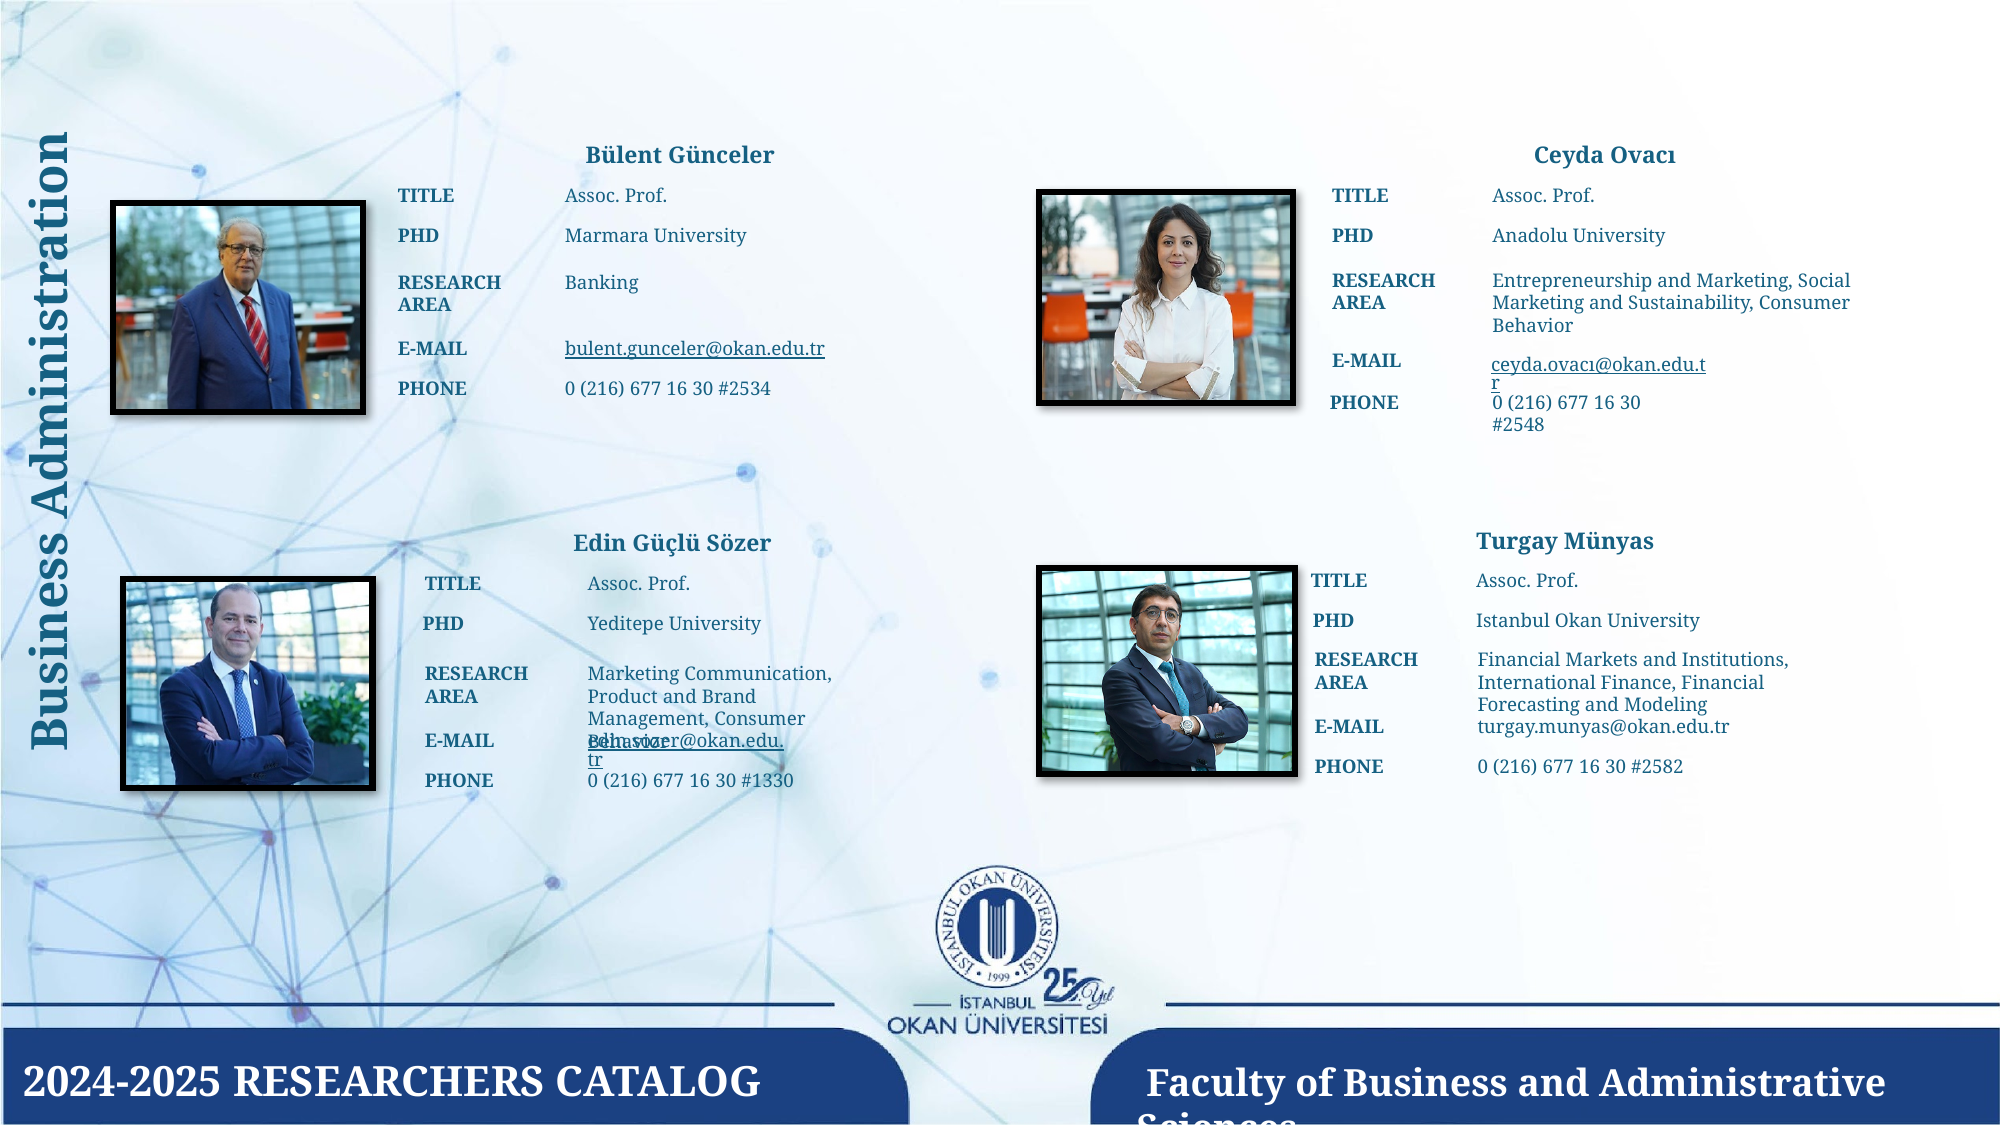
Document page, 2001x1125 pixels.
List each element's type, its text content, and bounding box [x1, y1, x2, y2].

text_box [1041, 523, 1829, 778]
footer 2024-2025 RESEARCHERS CATALOG [21, 1057, 800, 1125]
slide_number Faculty of Business and Administrative Sciences [1134, 1059, 1986, 1125]
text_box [116, 138, 887, 410]
text_box Business Administration [21, 49, 80, 836]
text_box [1041, 138, 1871, 414]
picture [0, 0, 2000, 1125]
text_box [126, 526, 883, 792]
